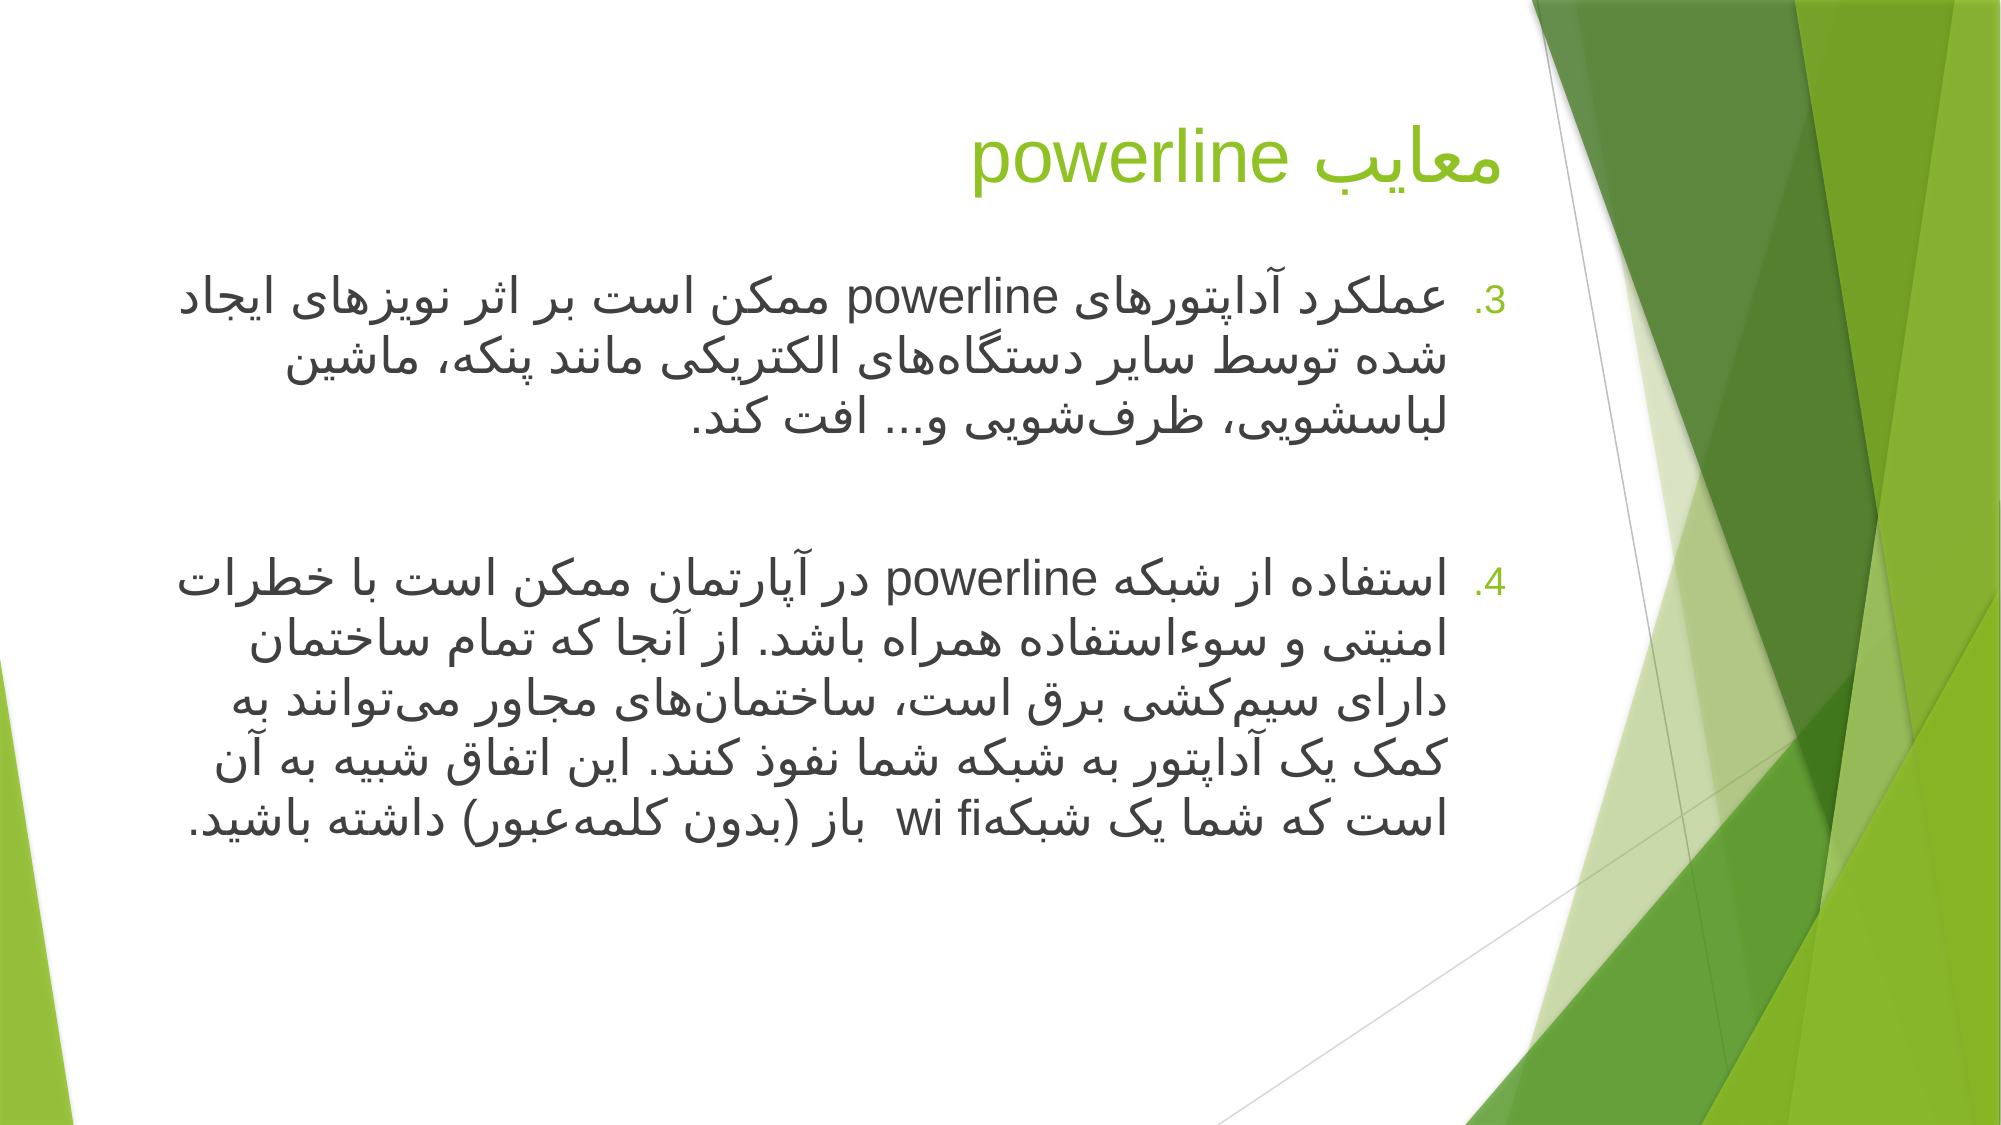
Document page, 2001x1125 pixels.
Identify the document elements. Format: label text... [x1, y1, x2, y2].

title معایب powerline [111, 99, 1522, 215]
list عملکرد آداپتورهای powerline ممکن است بر اثر نویزهای ایجاد شده توسط سایر دستگاه‌های الکتریکی مانند پنکه‌، ماشین‌ لباسشویی، ظرف‌شویی و... افت کند. استفاده از شبکه powerline در آپارتمان ممکن است با خطرات امنیتی و سوءاستفاده همراه باشد. از آنجا که تمام ساختمان دارای سیم‌کشی برق است، ساختمان‌های مجاور می‌توانند به کمک یک آداپتور به شبکه شما نفوذ کنند. این اتفاق شبیه به آن است که شما یک شبکهwi fi باز (بدون کلمه‌عبور) داشته باشید. [111, 256, 1522, 991]
